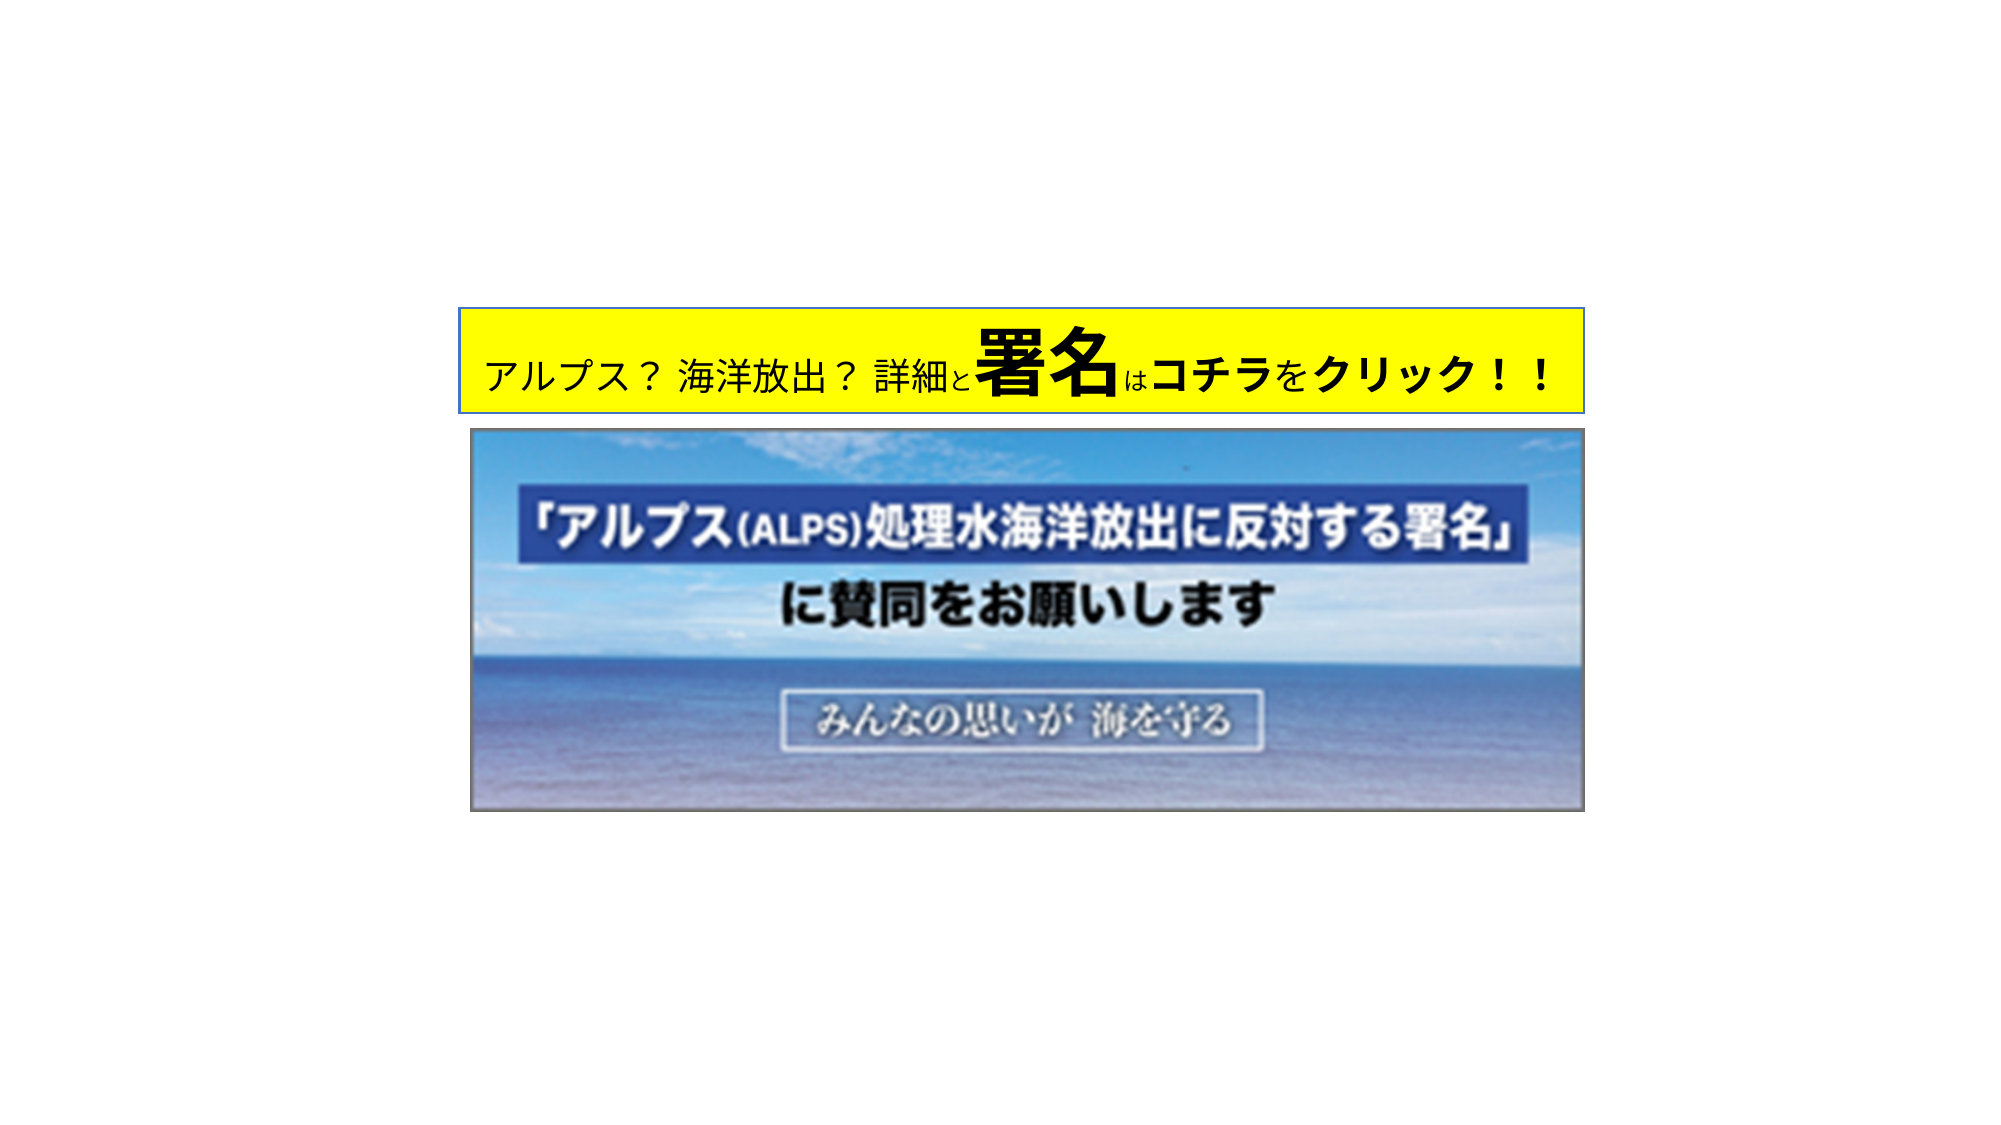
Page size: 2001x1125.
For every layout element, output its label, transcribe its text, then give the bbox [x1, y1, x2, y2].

picture [470, 428, 1585, 812]
text_box アルプス？ 海洋放出？ 詳細と署名はコチラをクリック！！ [458, 307, 1585, 414]
